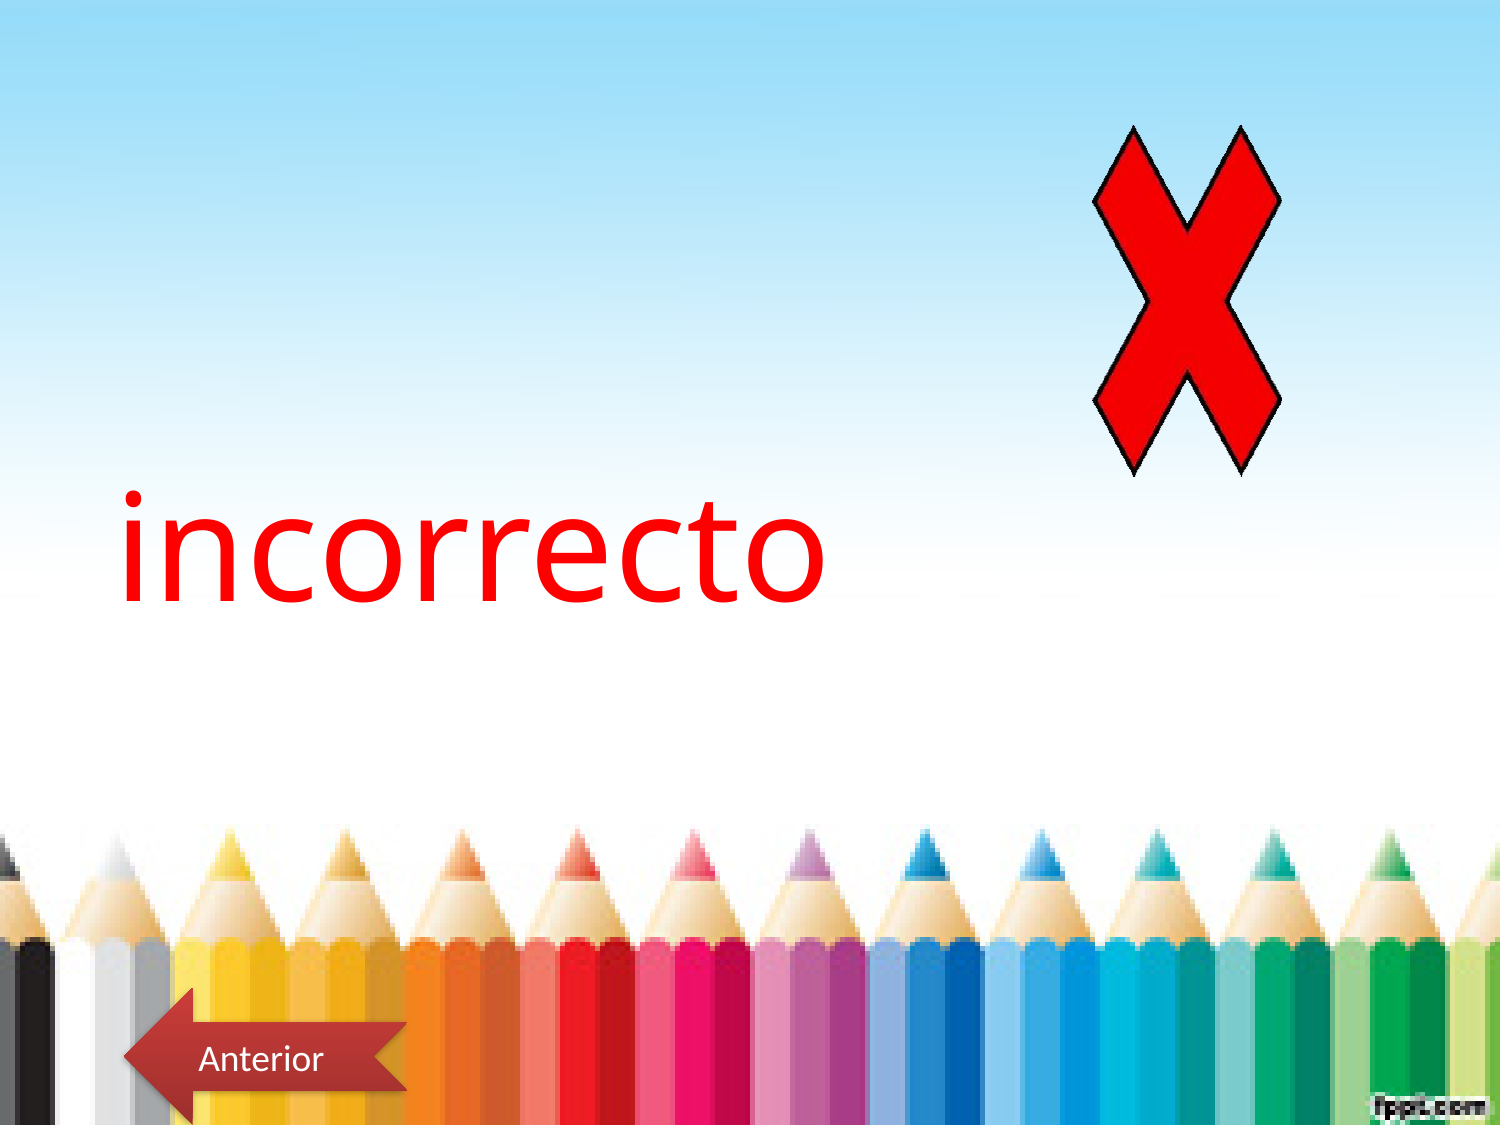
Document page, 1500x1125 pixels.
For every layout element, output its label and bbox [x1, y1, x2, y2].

text_box [100, 125, 1500, 642]
picture [0, 0, 1500, 1125]
